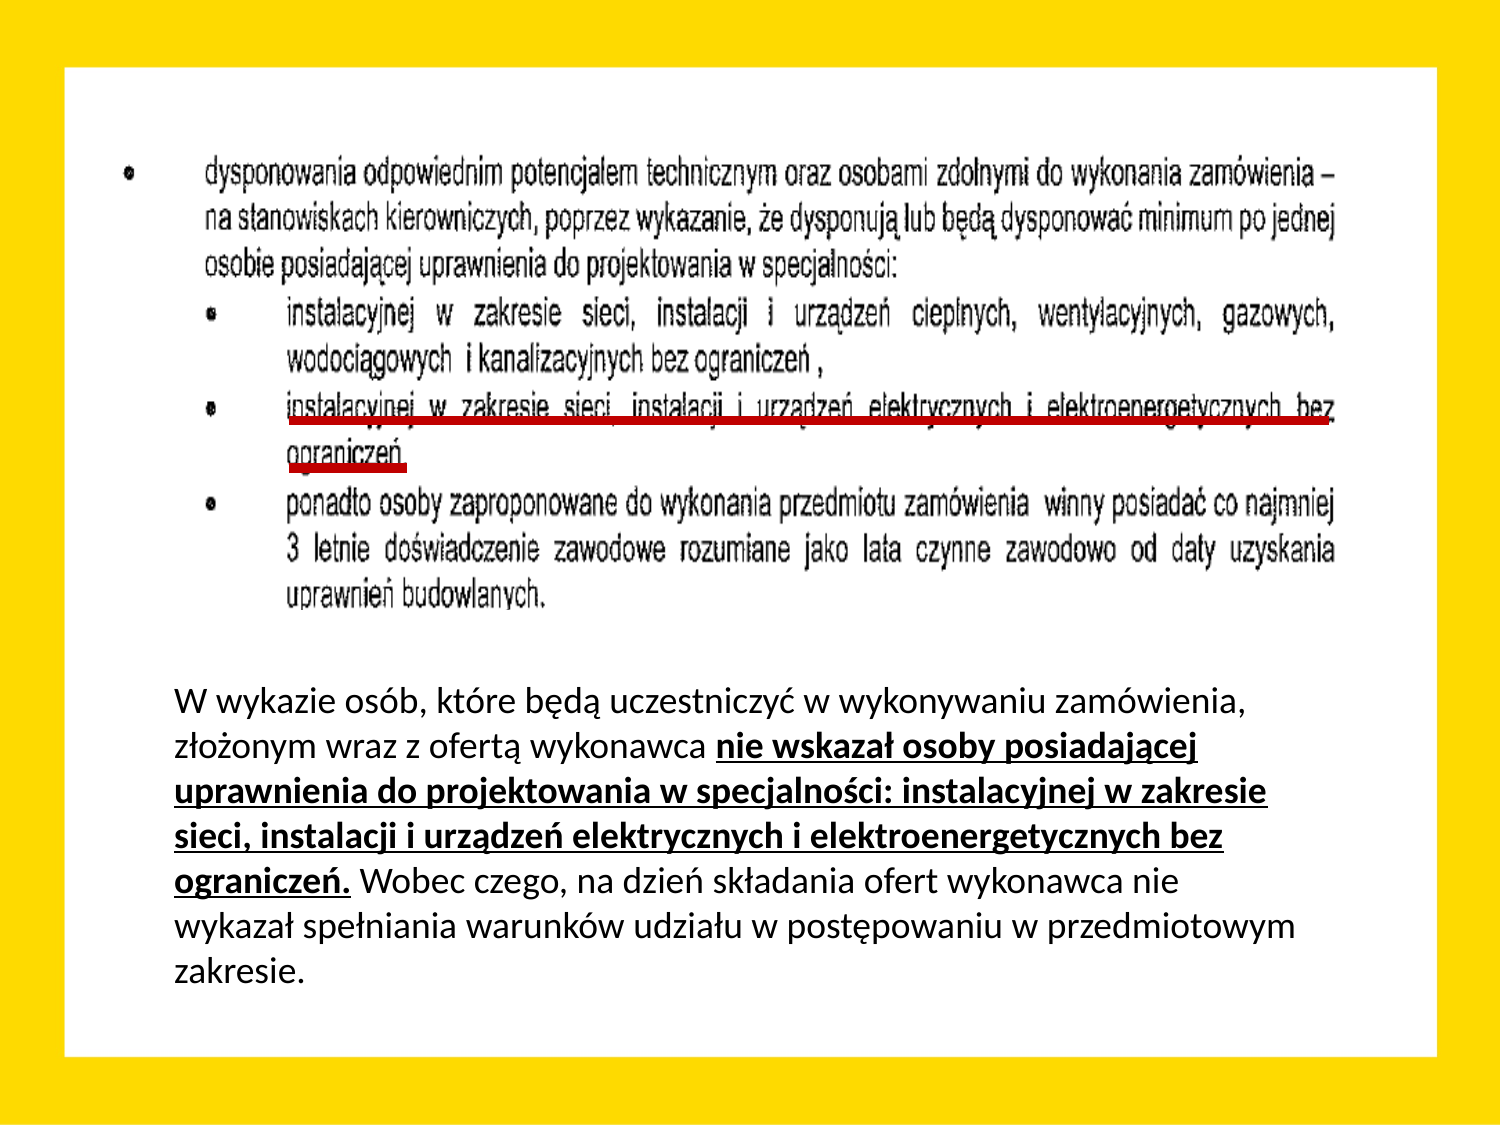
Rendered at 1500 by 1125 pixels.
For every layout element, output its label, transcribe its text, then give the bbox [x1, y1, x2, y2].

text_box W wykazie osób, które będą uczestniczyć w wykonywaniu zamówienia, złożonym wraz z ofertą wykonawca nie wskazał osoby posiadającej uprawnienia do projektowania w specjalności: instalacyjnej w zakresie sieci, instalacji i urządzeń elektrycznych i elektroenergetycznych bez ograniczeń. Wobec czego, na dzień składania ofert wykonawca nie wykazał spełniania warunków udziału w postępowaniu w przedmiotowym zakresie. [159, 668, 1317, 999]
picture [0, 0, 1500, 1125]
